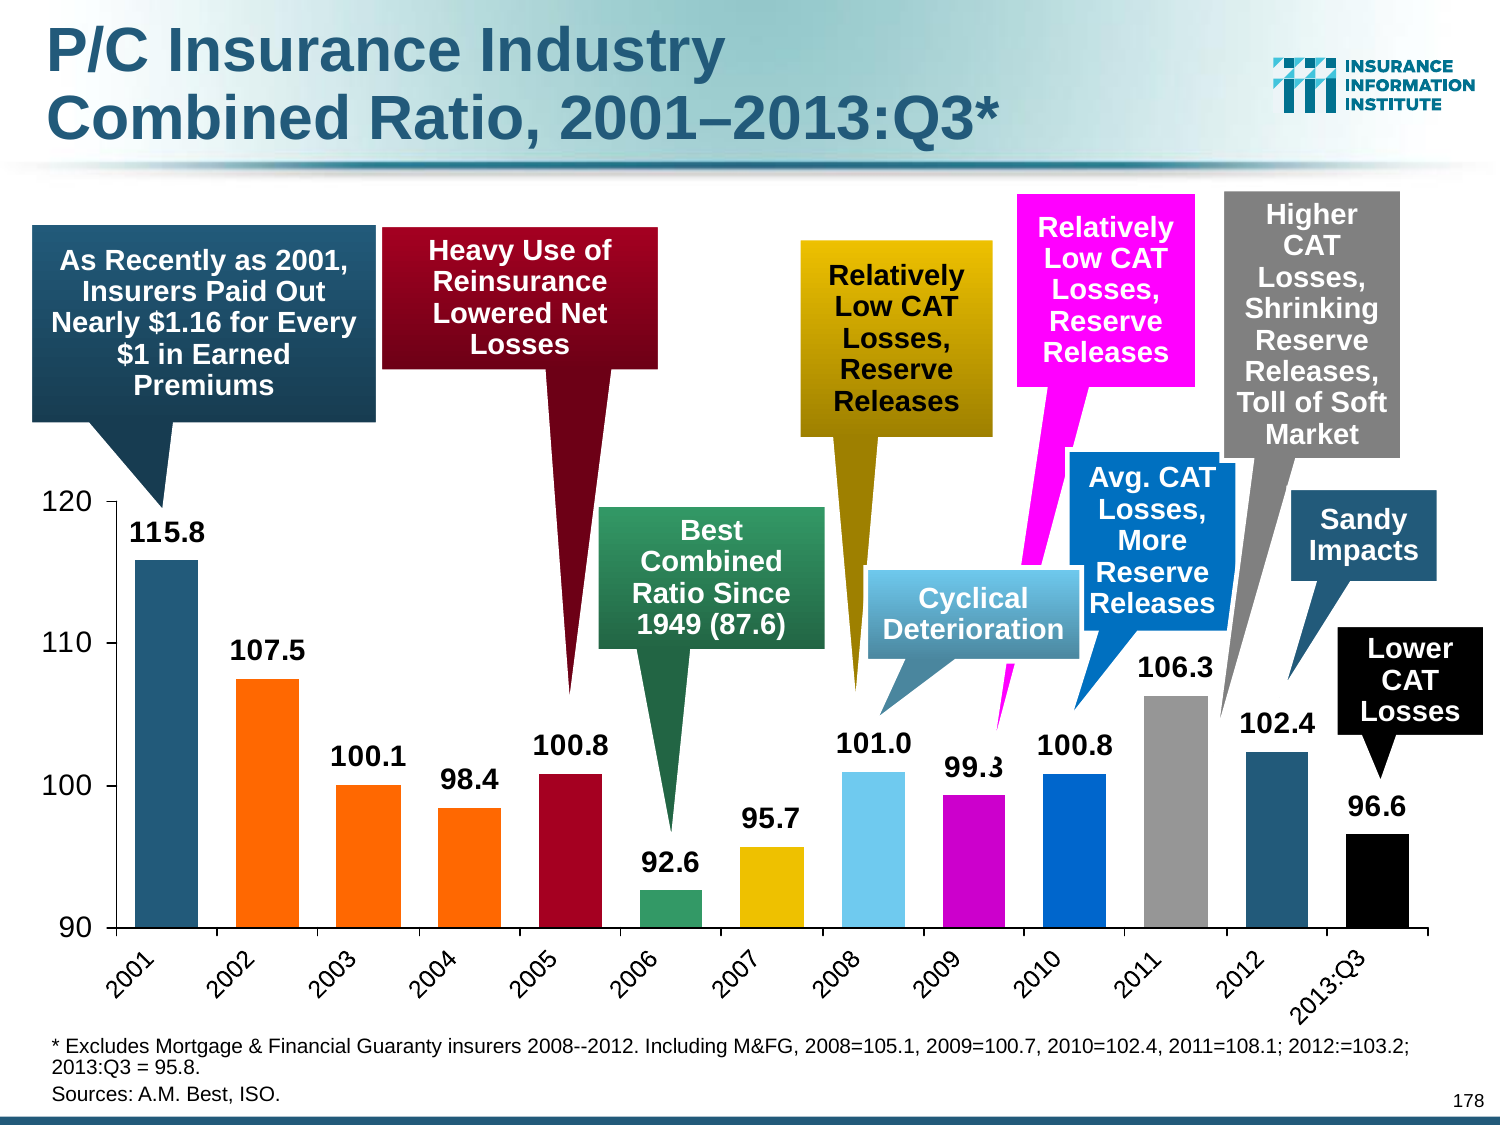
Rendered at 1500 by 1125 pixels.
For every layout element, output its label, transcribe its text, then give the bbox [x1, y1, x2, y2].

title P/C Insurance Industry Combined Ratio, 2001–2013:Q3* [38, 14, 1253, 157]
picture [0, 0, 1500, 189]
text_box * Excludes Mortgage & Financial Guaranty insurers 2008--2012. Including M&FG, 2008=105.1, 2009=100.7, 2010=102.4, 2011=108.1; 2012:=103.2; 2013:Q3 = 95.8. Sources: A.M. Best, ISO. [0, 1036, 1455, 1125]
text_box Relatively Low CAT Losses, Reserve Releases [798, 237, 995, 449]
text_box As Recently as 2001, Insurers Paid Out Nearly $1.16 for Every $1 in Earned Premiums [29, 222, 379, 449]
slide_number 178 [1455, 1091, 1485, 1112]
text_box Lower CAT Losses [1440, 624, 1486, 738]
text_box Heavy Use of Reinsurance Lowered Net Losses [379, 224, 661, 449]
text_box Higher CAT Losses, Shrinking Reserve Releases, Toll of Soft Market [1221, 189, 1403, 449]
text_box Relatively Low CAT Losses, Reserve Releases [1014, 191, 1198, 449]
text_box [28, 449, 1436, 1043]
